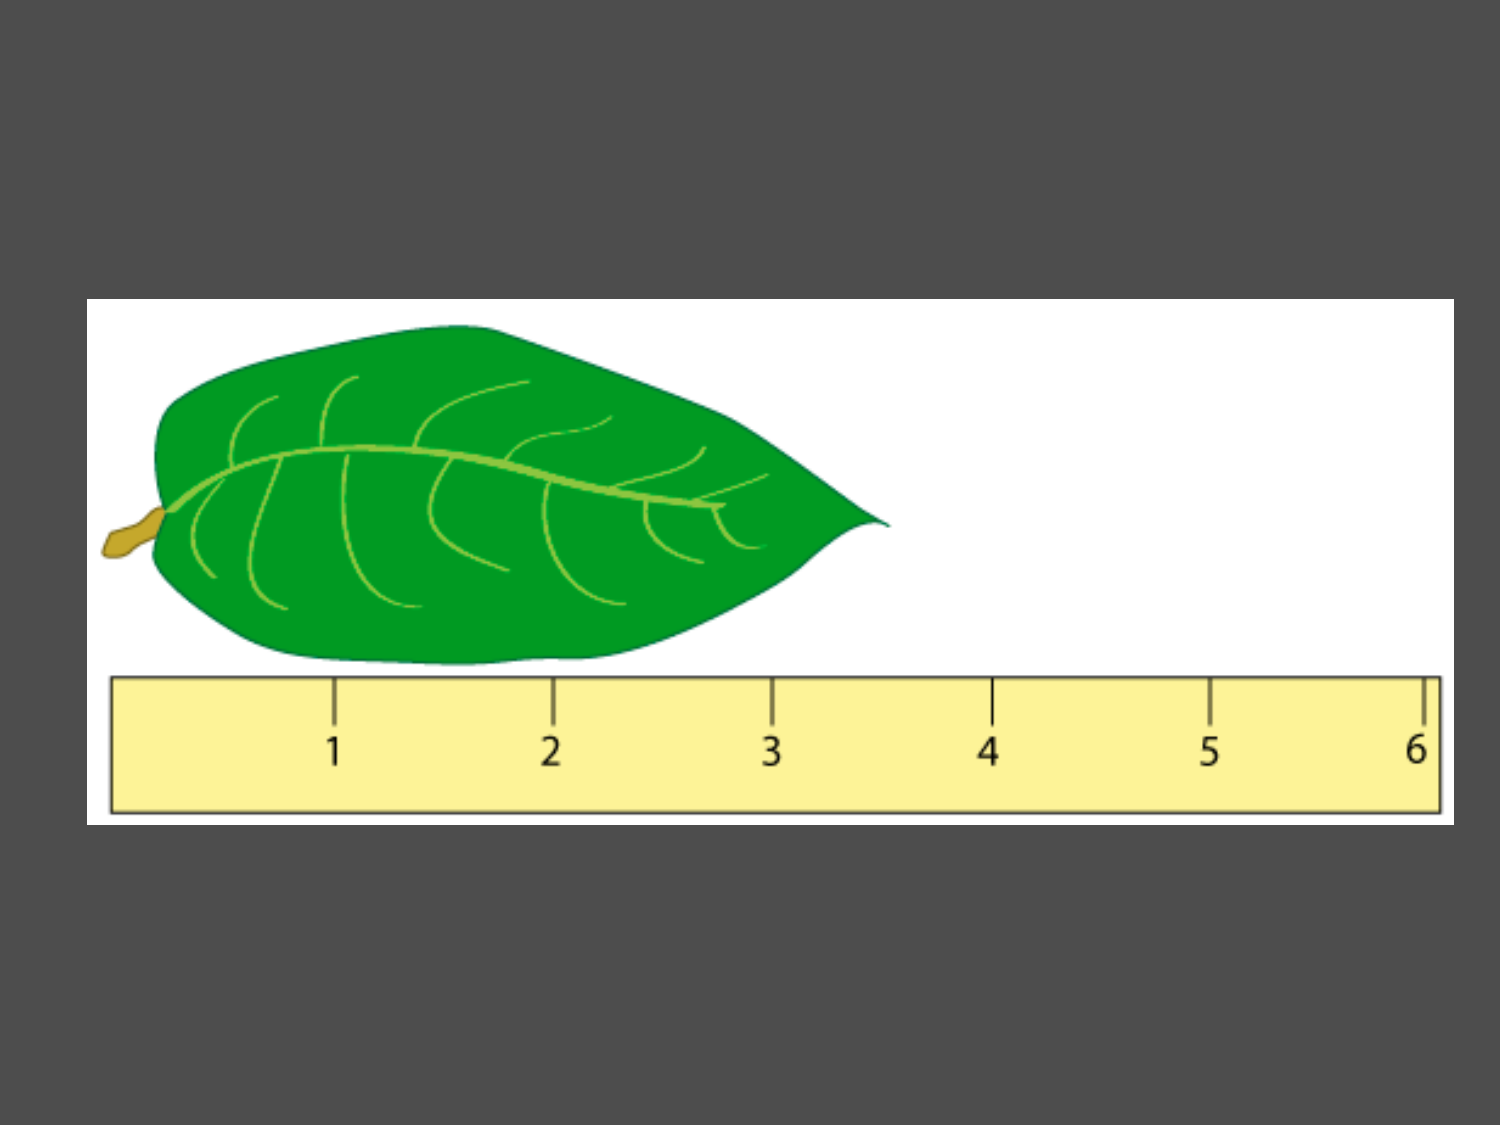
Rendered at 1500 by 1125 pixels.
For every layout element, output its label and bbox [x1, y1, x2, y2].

picture [87, 299, 1454, 826]
